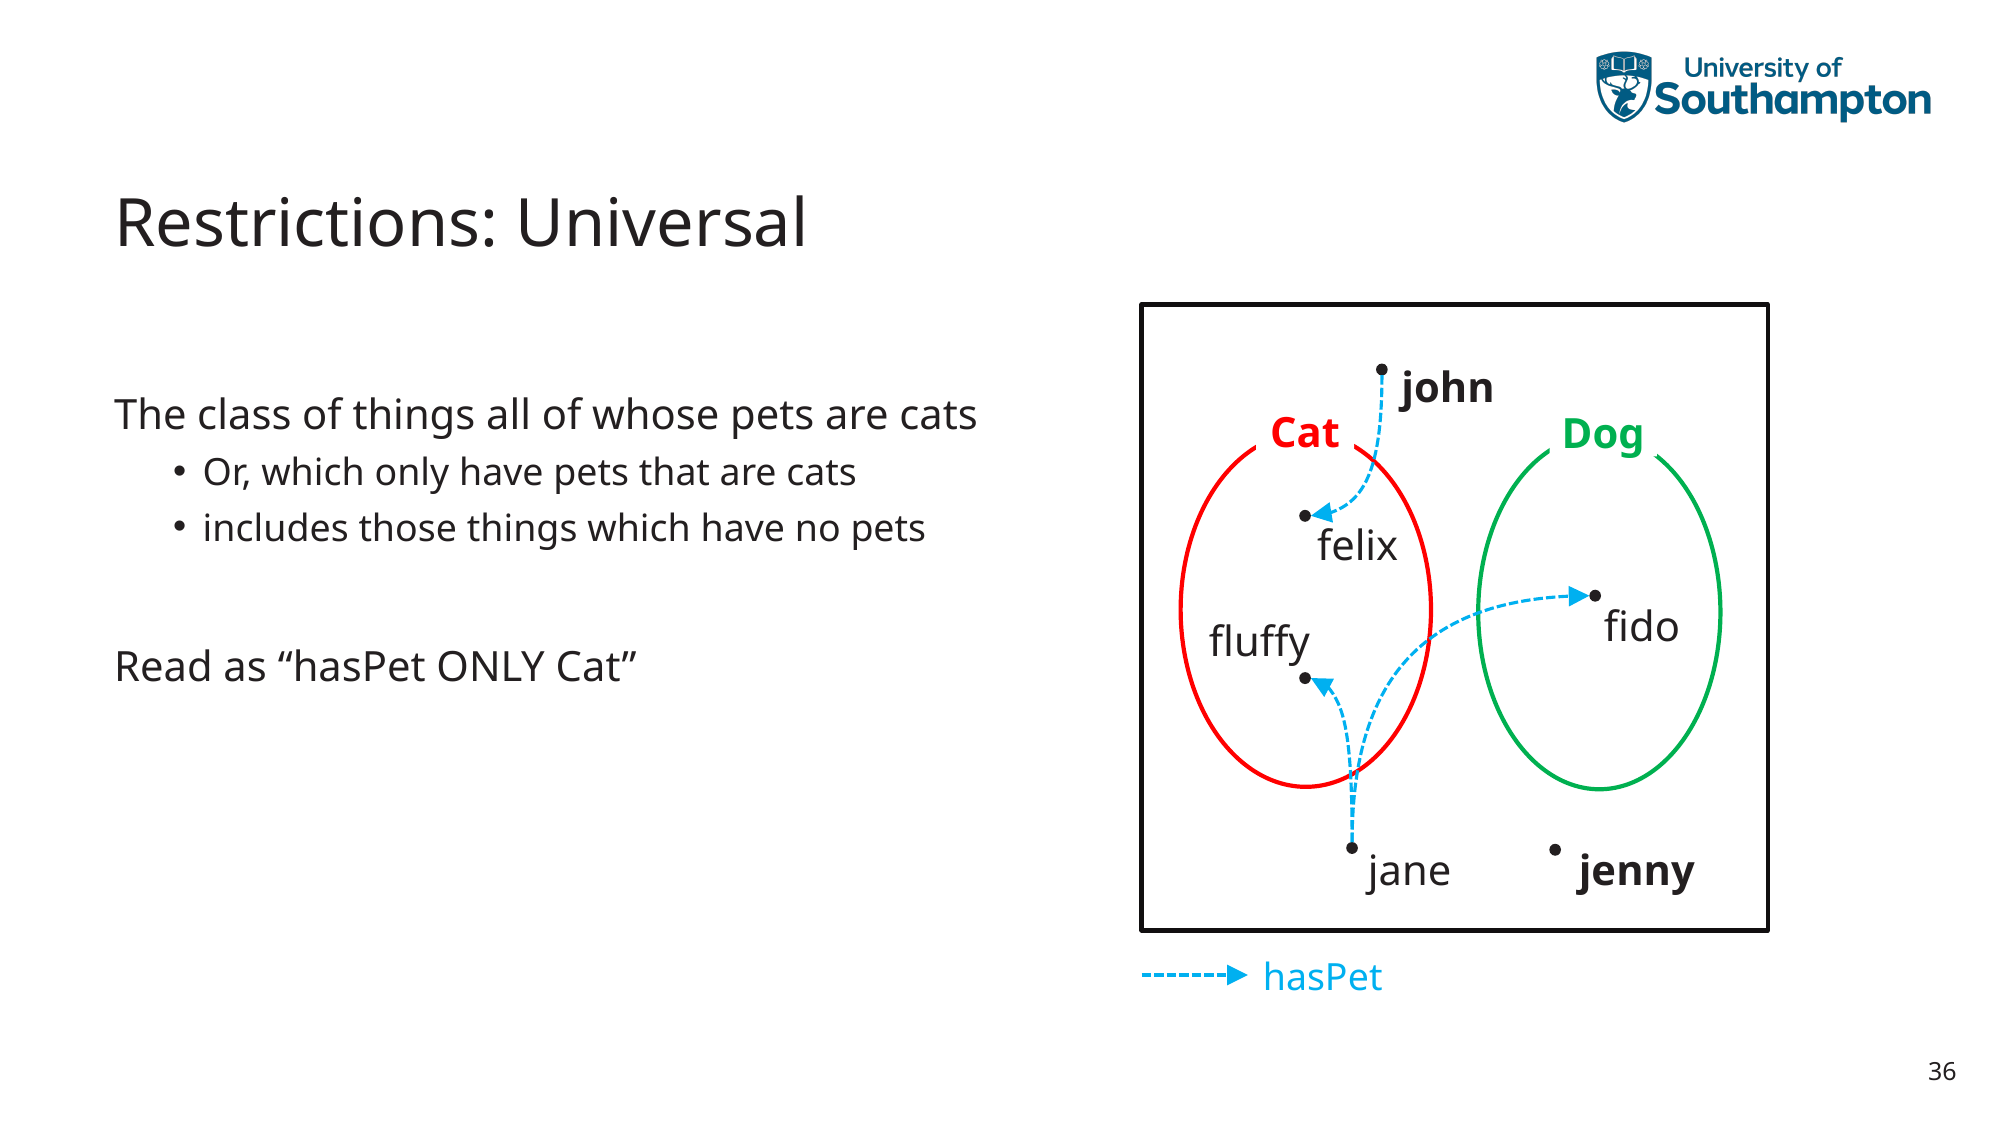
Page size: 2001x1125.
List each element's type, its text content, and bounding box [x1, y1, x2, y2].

picture [1626, 78, 1648, 111]
picture [1626, 76, 1636, 88]
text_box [1200, 518, 1682, 665]
text_box hasPet [1248, 945, 1398, 1005]
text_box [1276, 410, 1417, 482]
title Restrictions: Universal [102, 113, 1898, 268]
picture [1607, 76, 1624, 88]
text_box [1394, 361, 1700, 895]
picture [1600, 80, 1617, 111]
picture [1847, 97, 1857, 108]
text_box jane [1364, 843, 1394, 895]
picture [1689, 97, 1698, 108]
picture [1527, 0, 2000, 220]
picture [1823, 97, 1830, 113]
text_box [1141, 304, 1768, 931]
picture [1730, 97, 1736, 113]
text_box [1249, 739, 1414, 781]
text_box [1347, 600, 1594, 838]
picture [1782, 97, 1791, 108]
picture [1758, 97, 1766, 113]
picture [1890, 97, 1900, 108]
text_box Cat [1256, 405, 1355, 456]
picture [1808, 97, 1815, 113]
